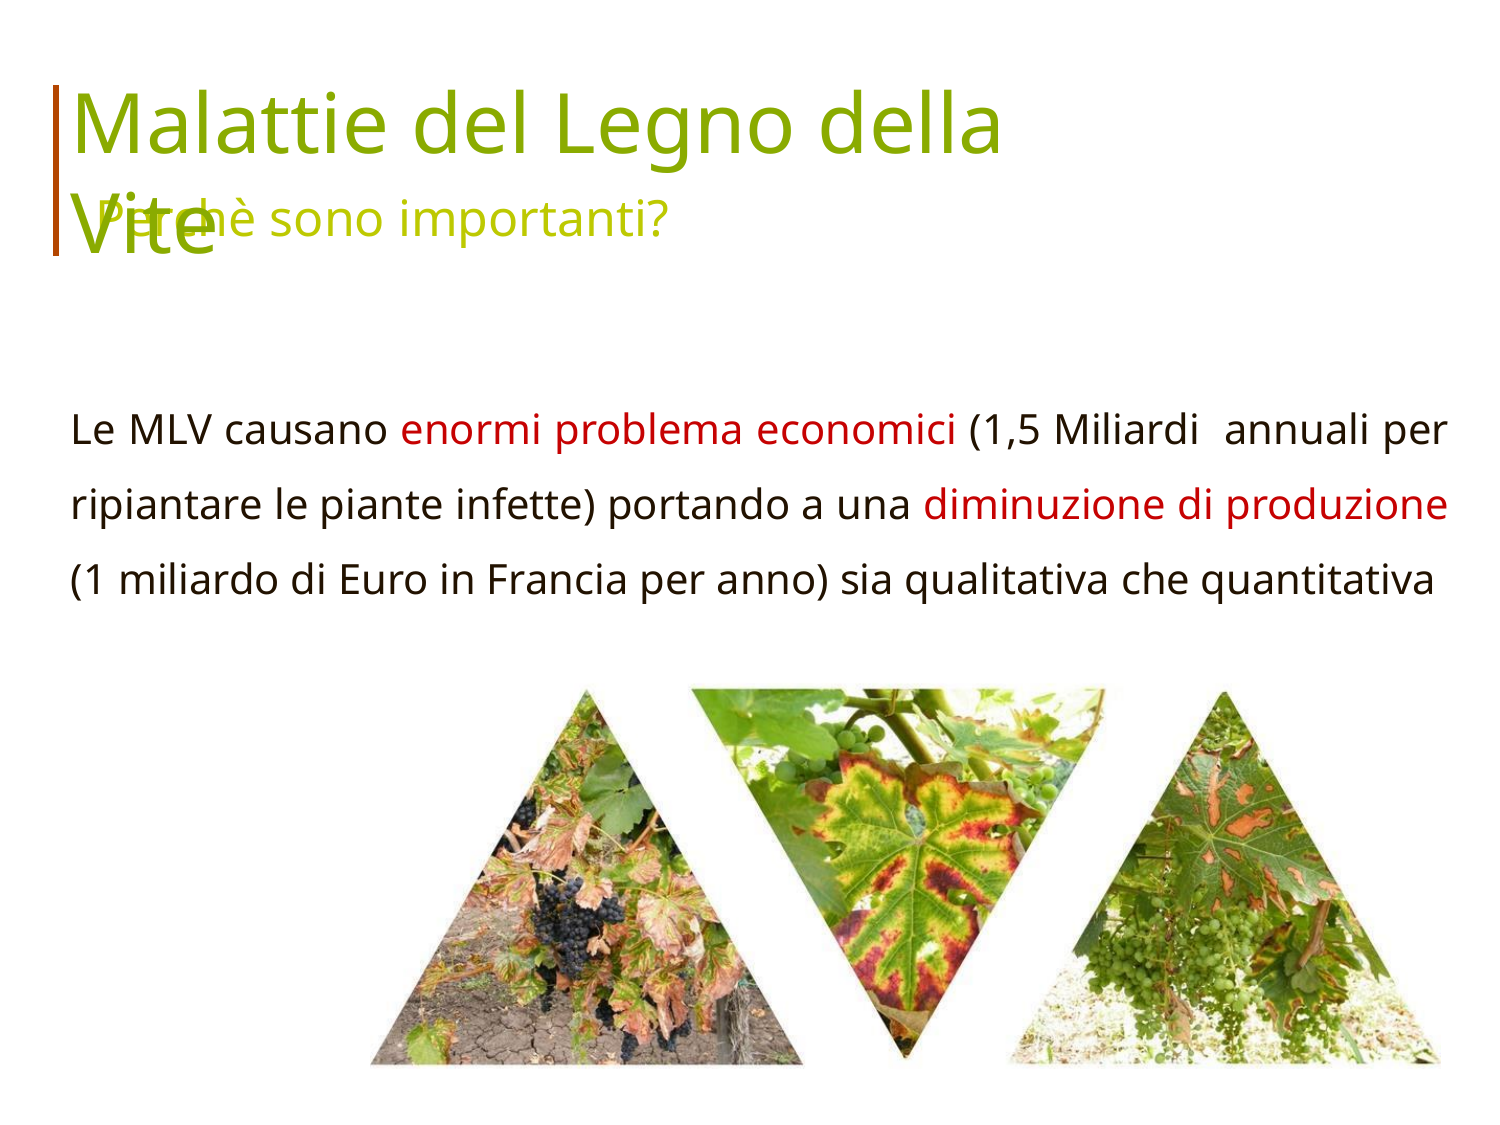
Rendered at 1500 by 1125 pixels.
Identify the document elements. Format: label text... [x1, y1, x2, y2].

text_box Malattie del Legno della Vite [55, 62, 1153, 278]
picture [370, 650, 1443, 1097]
text_box Le MLV causano enormi problema economici (1,5 Miliardi annuali per ripiantare le piante infette) portando a una diminuzione di produzione (1 miliardo di Euro in Francia per anno) sia qualitativa che quantitativa [55, 370, 1464, 611]
